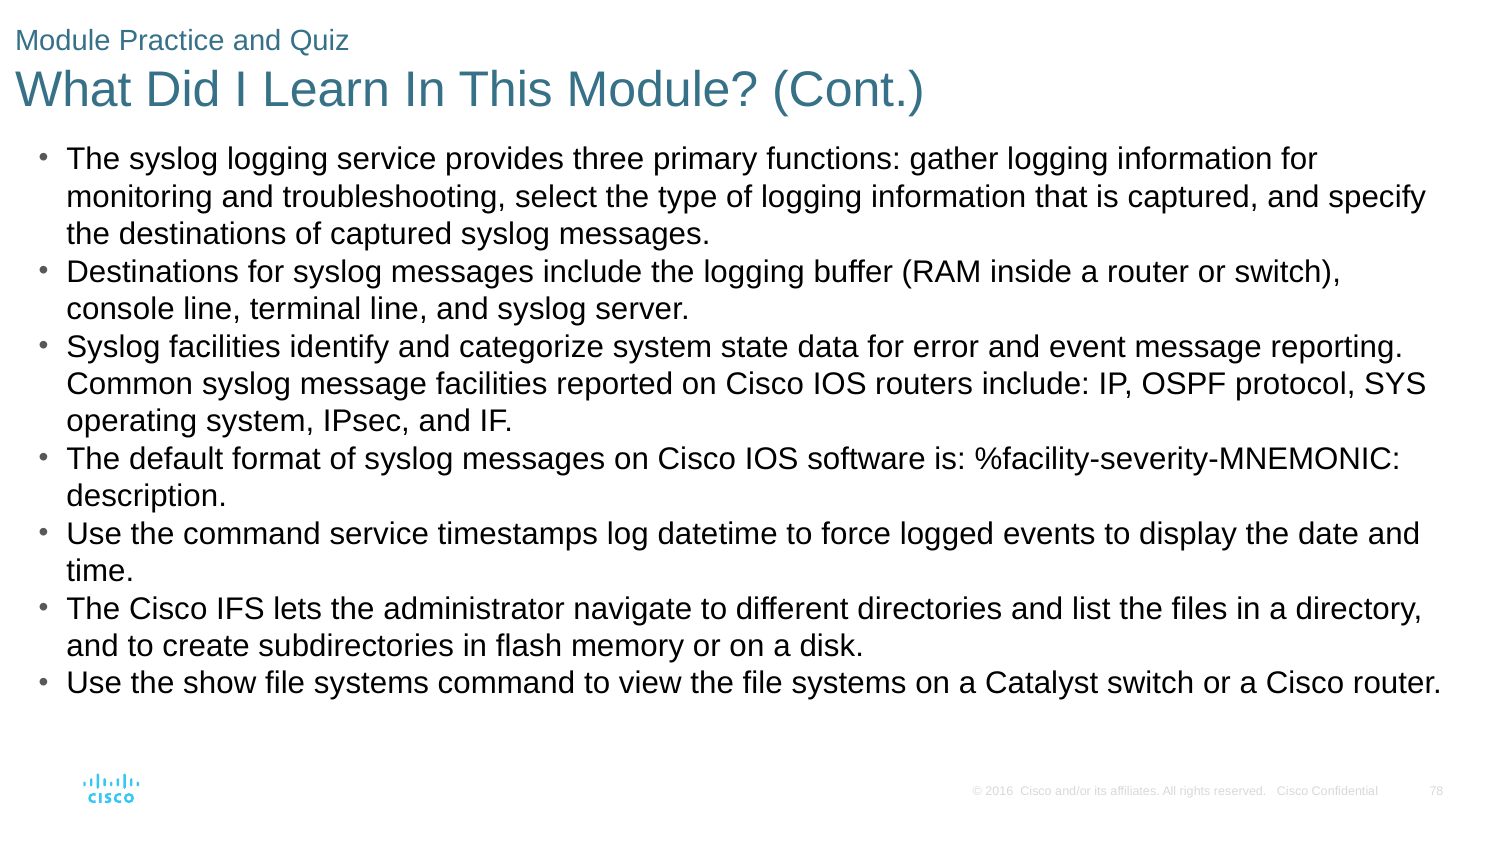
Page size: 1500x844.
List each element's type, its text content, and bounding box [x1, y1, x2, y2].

list The syslog logging service provides three primary functions: gather logging information for monitoring and troubleshooting, select the type of logging information that is captured, and specify the destinations of captured syslog messages. Destinations for syslog messages include the logging buffer (RAM inside a router or switch), console line, terminal line, and syslog server. Syslog facilities identify and categorize system state data for error and event message reporting. Common syslog message facilities reported on Cisco IOS routers include: IP, OSPF protocol, SYS operating system, IPsec, and IF. The default format of syslog messages on Cisco IOS software is: %facility-severity-MNEMONIC: description. Use the command service timestamps log datetime to force logged events to display the date and time. The Cisco IFS lets the administrator navigate to different directories and list the files in a directory, and to create subdirectories in flash memory or on a disk. Use the show file systems command to view the file systems on a Catalyst switch or a Cisco router. [23, 131, 1476, 813]
title Module Practice and Quiz What Did I Learn In This Module? (Cont.) [0, 6, 1500, 131]
